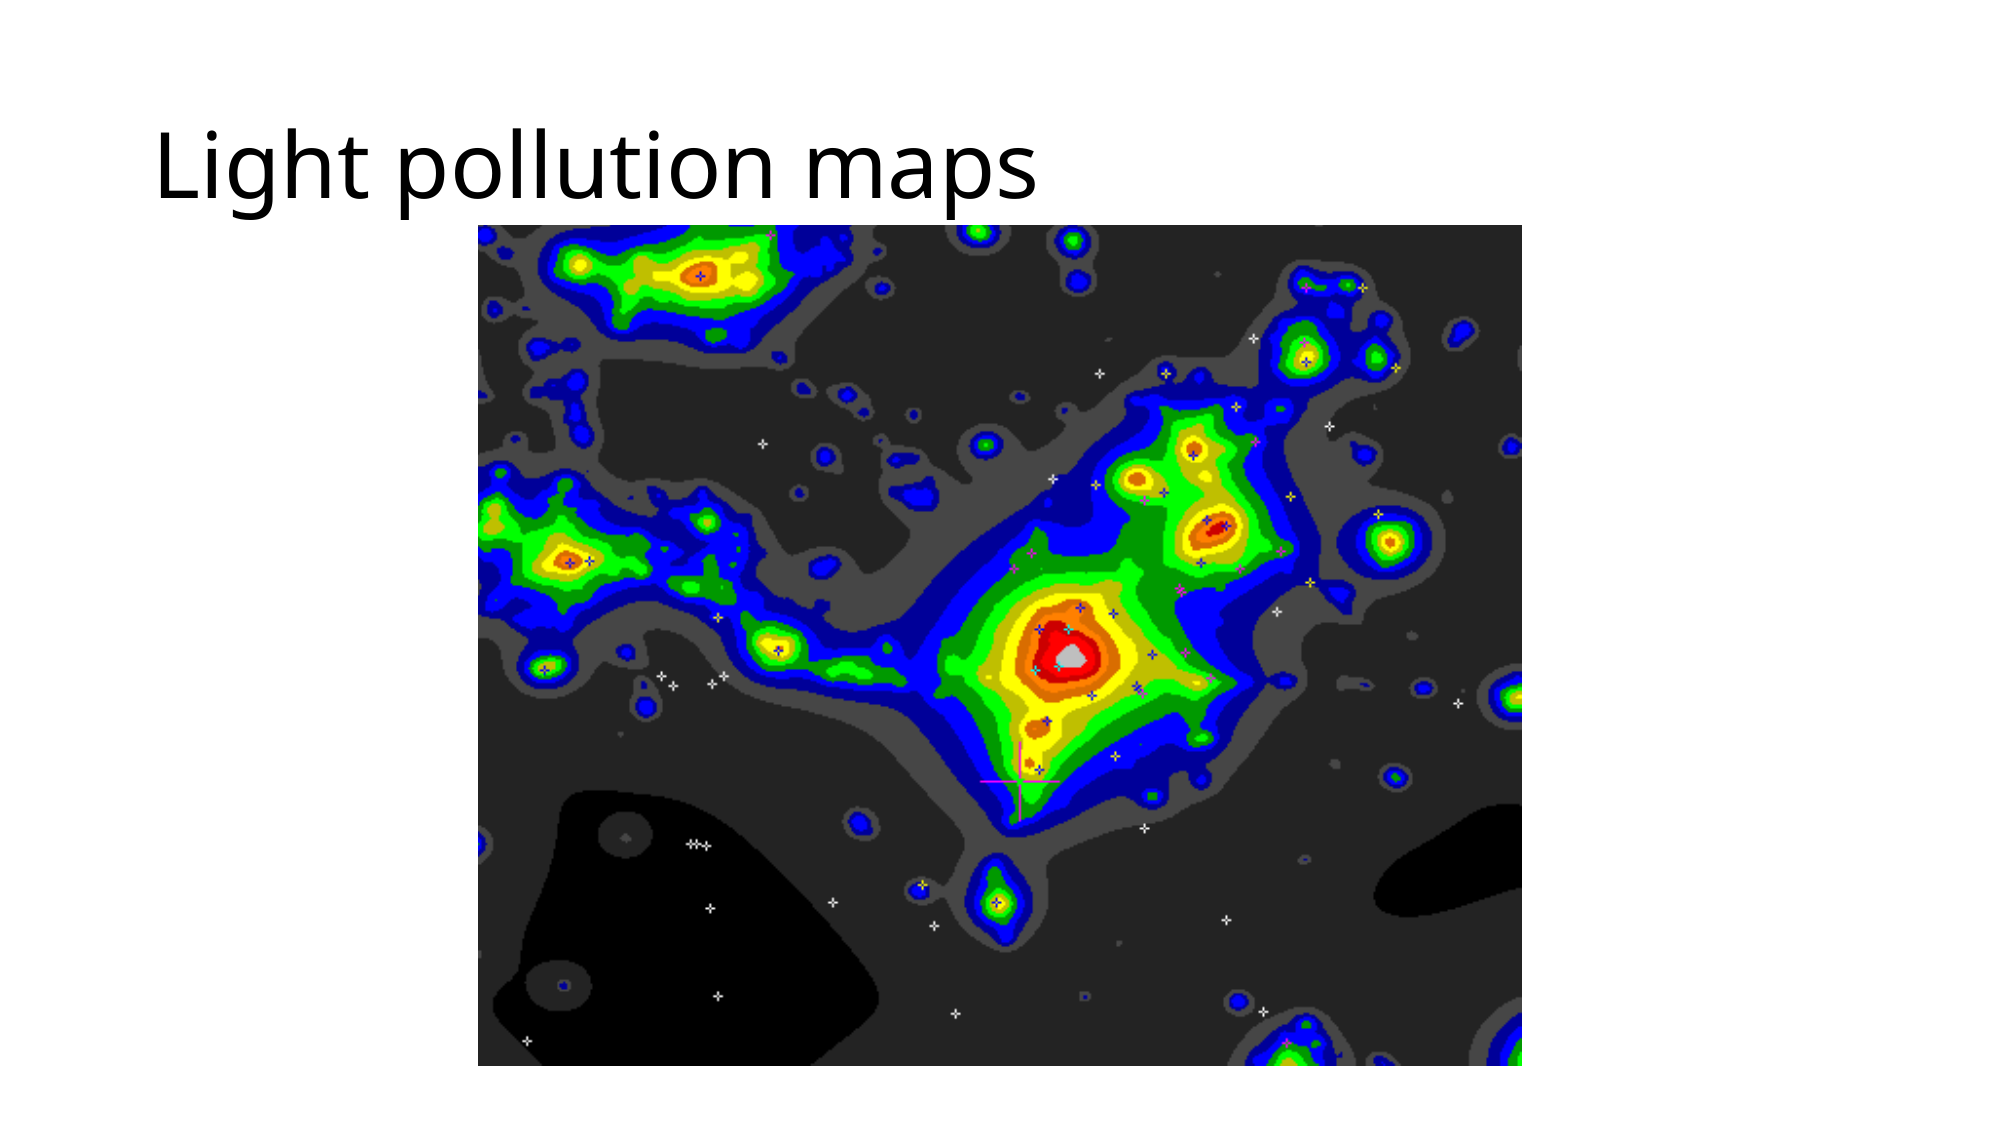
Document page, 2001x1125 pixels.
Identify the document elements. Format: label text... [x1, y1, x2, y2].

picture [478, 225, 1522, 1066]
title Light pollution maps [137, 59, 1863, 278]
